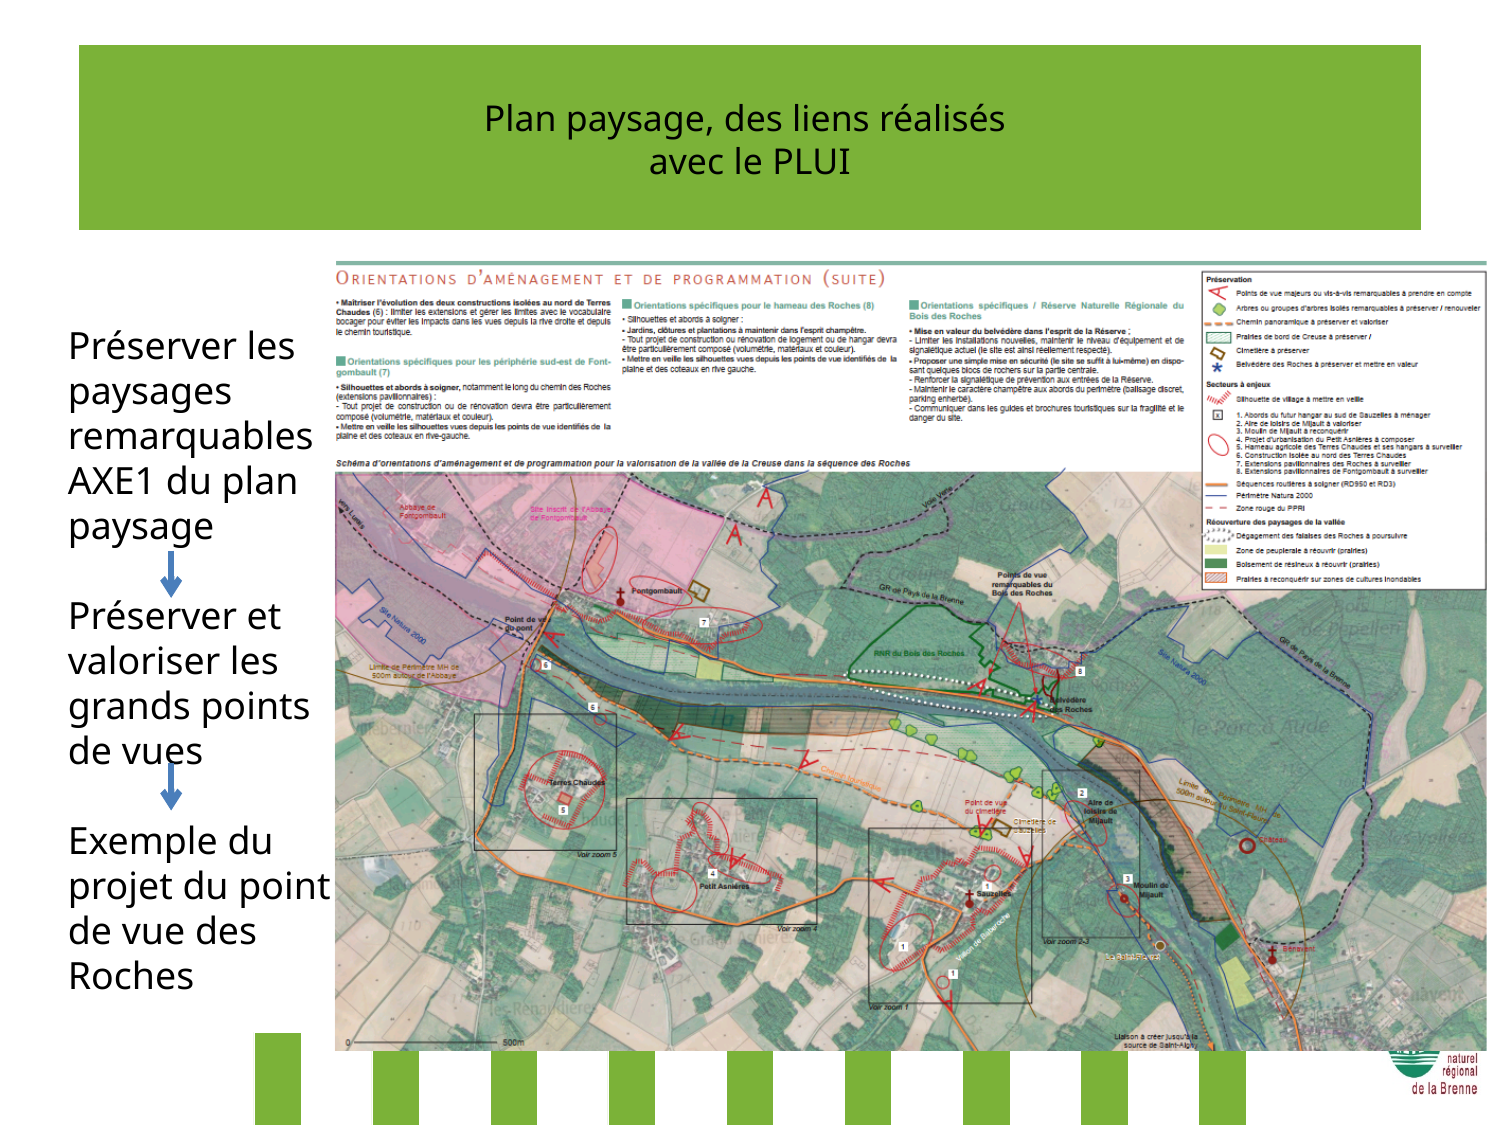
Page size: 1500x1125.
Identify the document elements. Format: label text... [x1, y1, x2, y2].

picture [317, 243, 1495, 1116]
title Plan paysage, des liens réalisés avec le PLUI [75, 45, 1425, 233]
text_box Préserver les paysages remarquables AXE1 du plan paysage Préserver et valoriser les grands points de vues Exemple du projet du point de vue des Roches [53, 314, 312, 1005]
